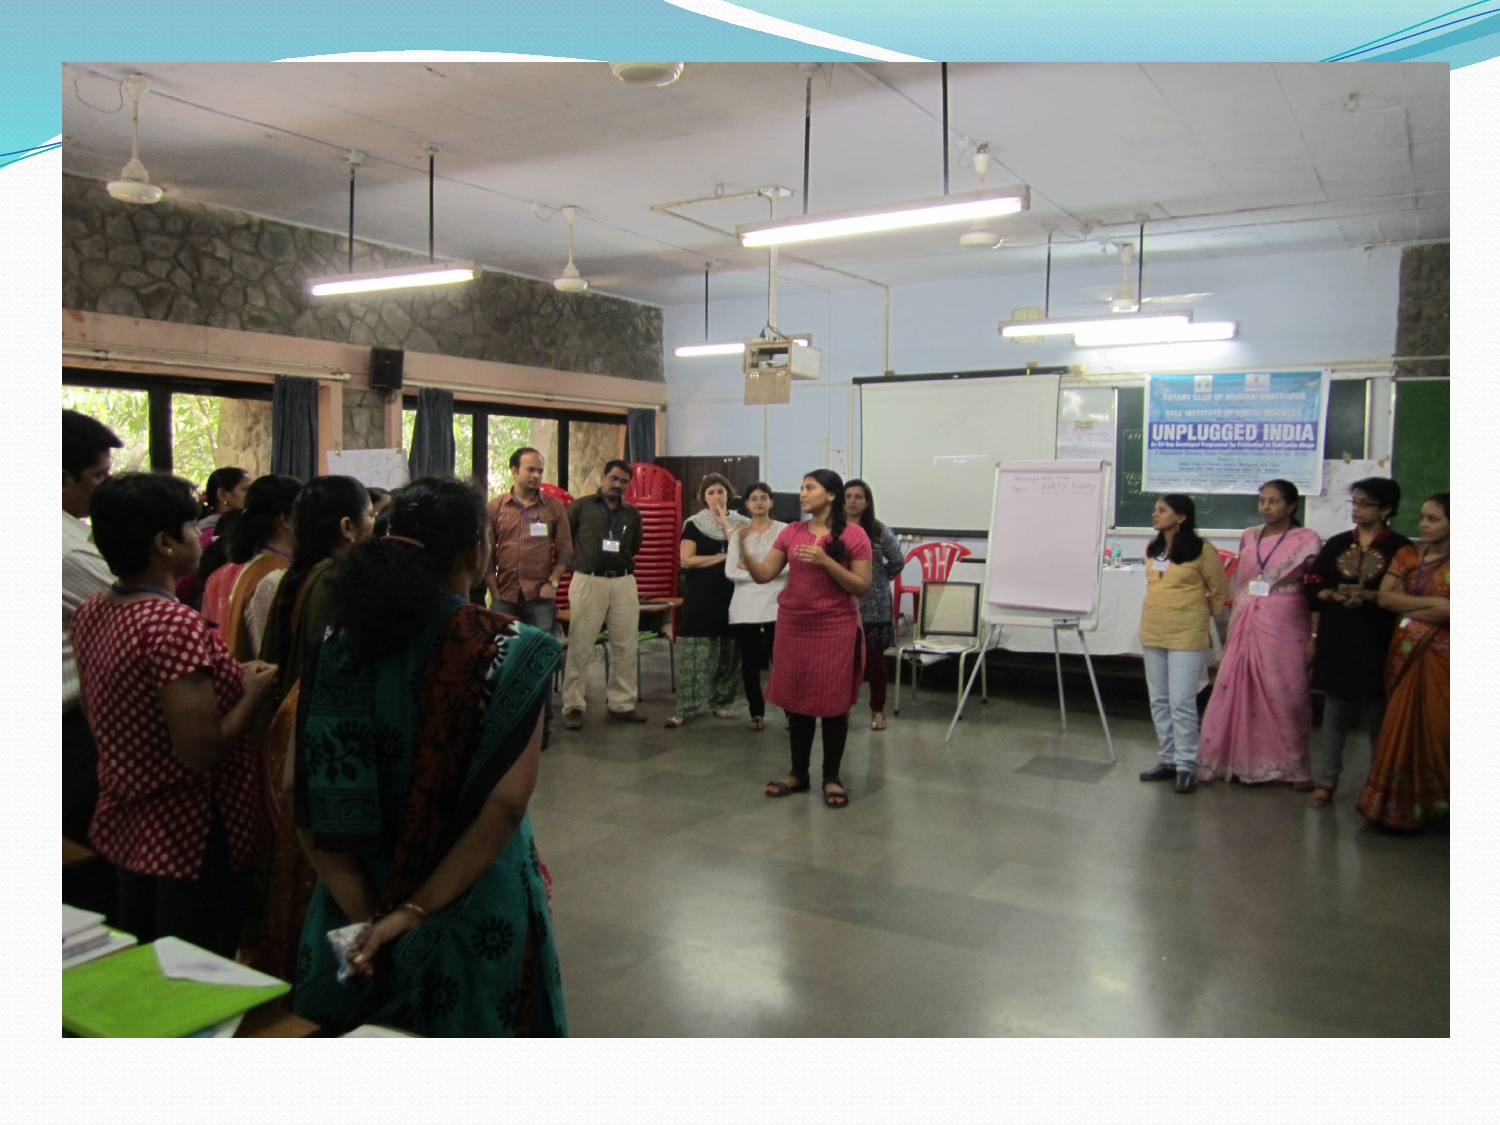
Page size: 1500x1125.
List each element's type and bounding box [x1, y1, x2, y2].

picture [62, 62, 1451, 1038]
